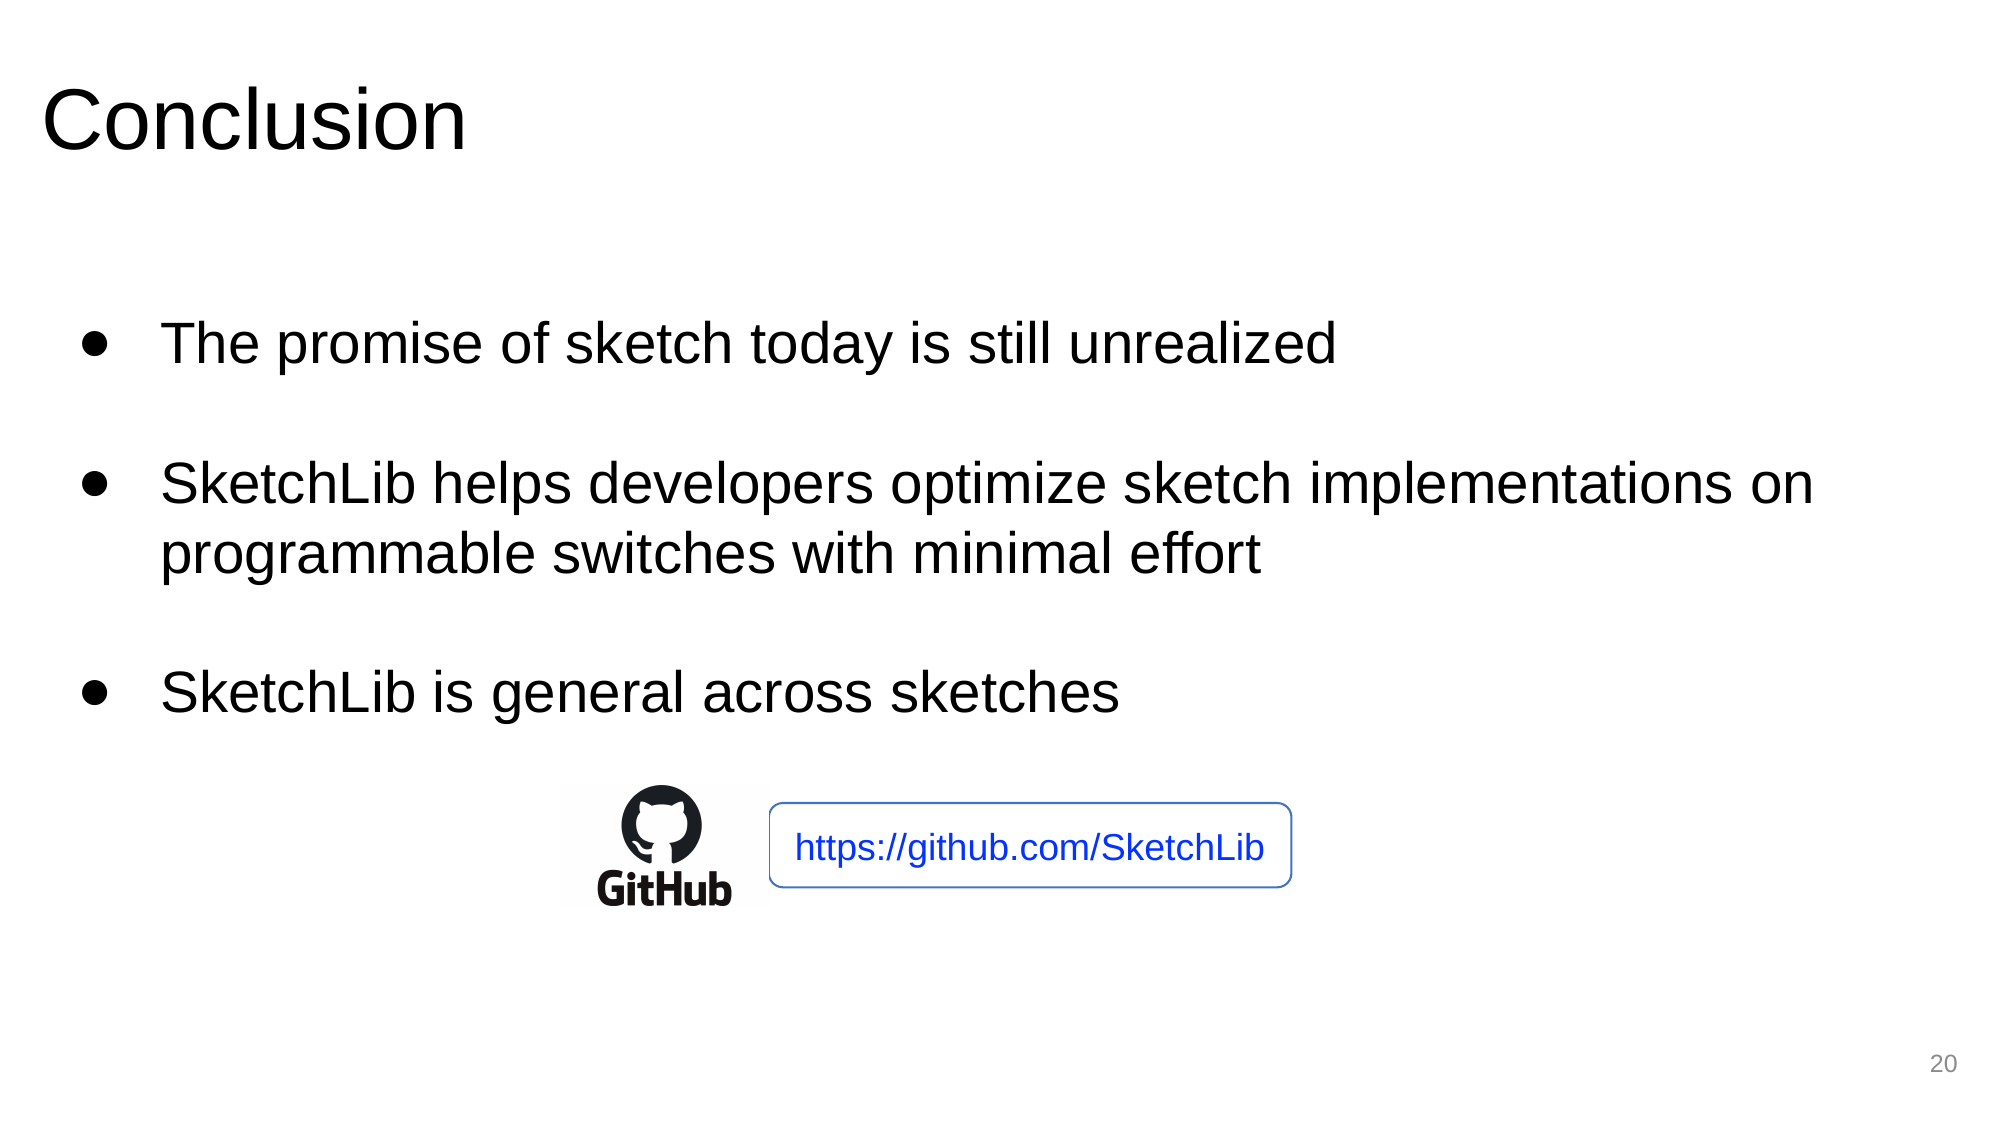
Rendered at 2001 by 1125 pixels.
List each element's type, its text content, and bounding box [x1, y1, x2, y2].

slide_number 20 [1853, 1019, 1974, 1106]
list The promise of sketch today is still unrealized SketchLib helps developers optimize sketch implementations on programmable switches with minimal effort SketchLib is general across sketches [40, 285, 1973, 886]
picture [560, 785, 769, 906]
text_box https://github.com/SketchLib [769, 801, 1293, 889]
text_box Conclusion [26, 59, 1937, 205]
